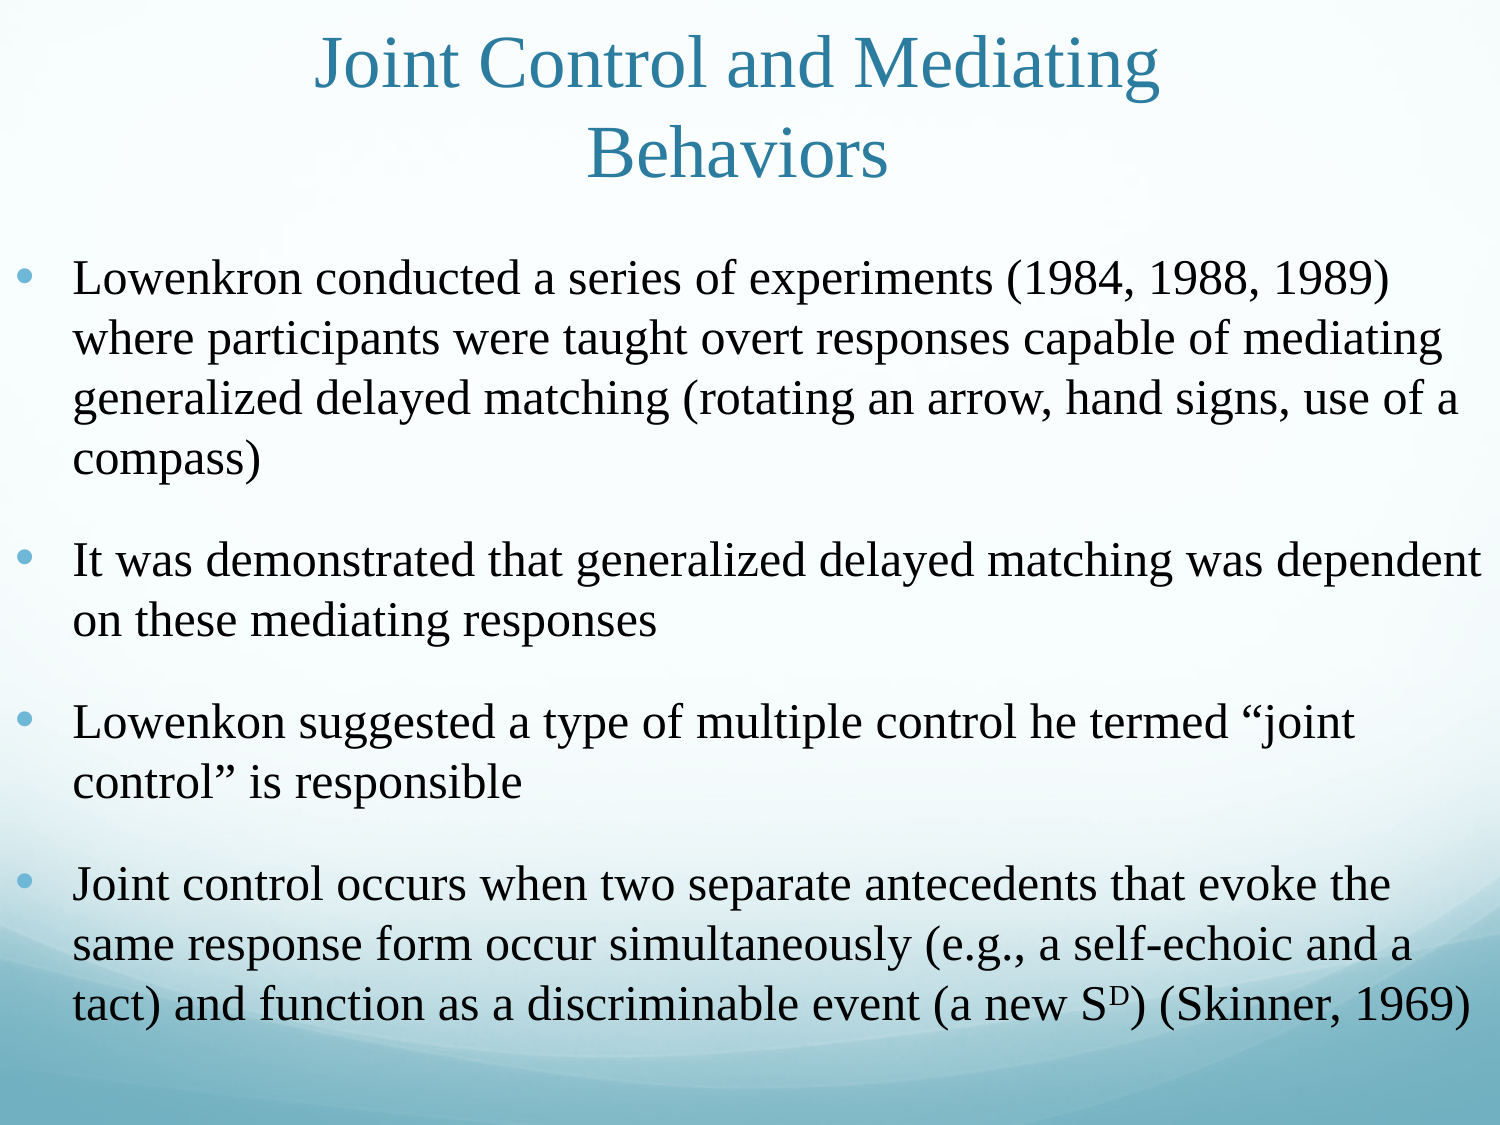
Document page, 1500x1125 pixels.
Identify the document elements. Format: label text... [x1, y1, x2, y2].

title Joint Control and Mediating Behaviors [189, 0, 1288, 200]
list Lowenkron conducted a series of experiments (1984, 1988, 1989) where participants were taught overt responses capable of mediating generalized delayed matching (rotating an arrow, hand signs, use of a compass) It was demonstrated that generalized delayed matching was dependent on these mediating responses Lowenkon suggested a type of multiple control he termed “joint control” is responsible Joint control occurs when two separate antecedents that evoke the same response form occur simultaneously (e.g., a self-echoic and a tact) and function as a discriminable event (a new SD) (Skinner, 1969) [0, 237, 1500, 1125]
